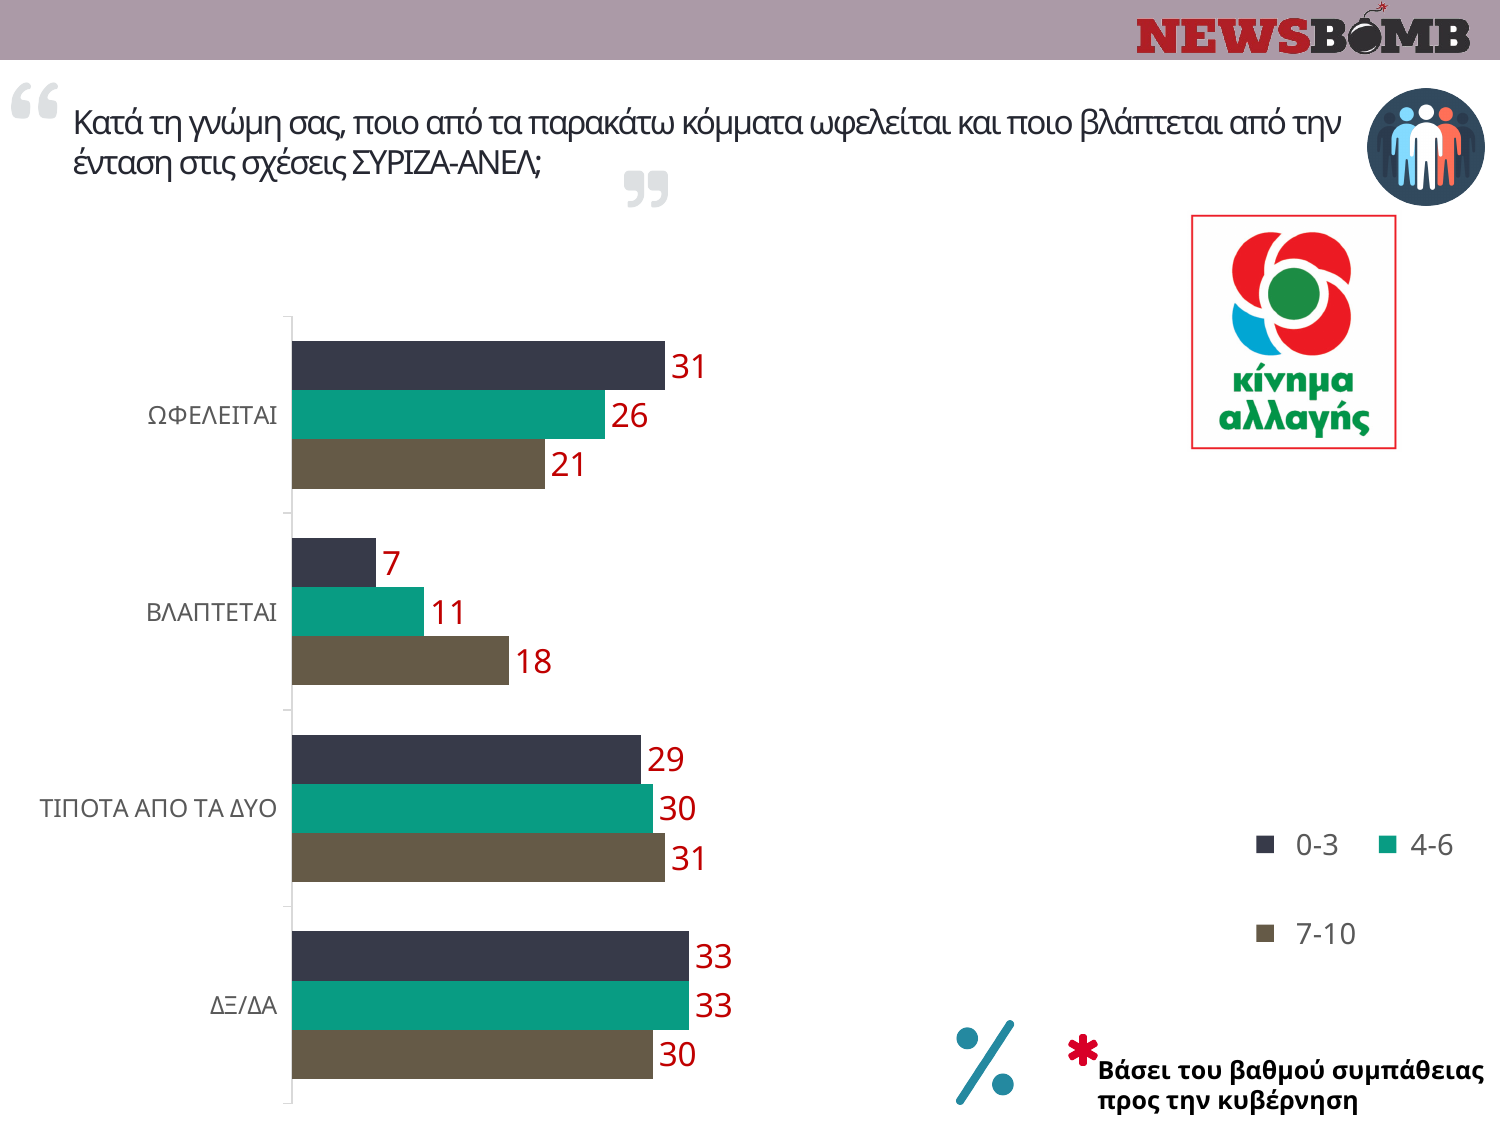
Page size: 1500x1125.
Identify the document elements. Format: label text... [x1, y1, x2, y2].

picture [624, 166, 669, 212]
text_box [1067, 1034, 1500, 1124]
picture [11, 76, 58, 124]
picture [1105, 0, 1500, 206]
chart [0, 294, 1497, 1125]
title Κατά τη γνώμη σας, ποιο από τα παρακάτω κόμματα ωφελείται και ποιο βλάπτεται από την ένταση στις σχέσεις ΣΥΡΙΖΑ-ΑΝΕΛ; [57, 82, 1357, 200]
picture [1186, 210, 1403, 452]
picture [943, 1020, 1028, 1105]
